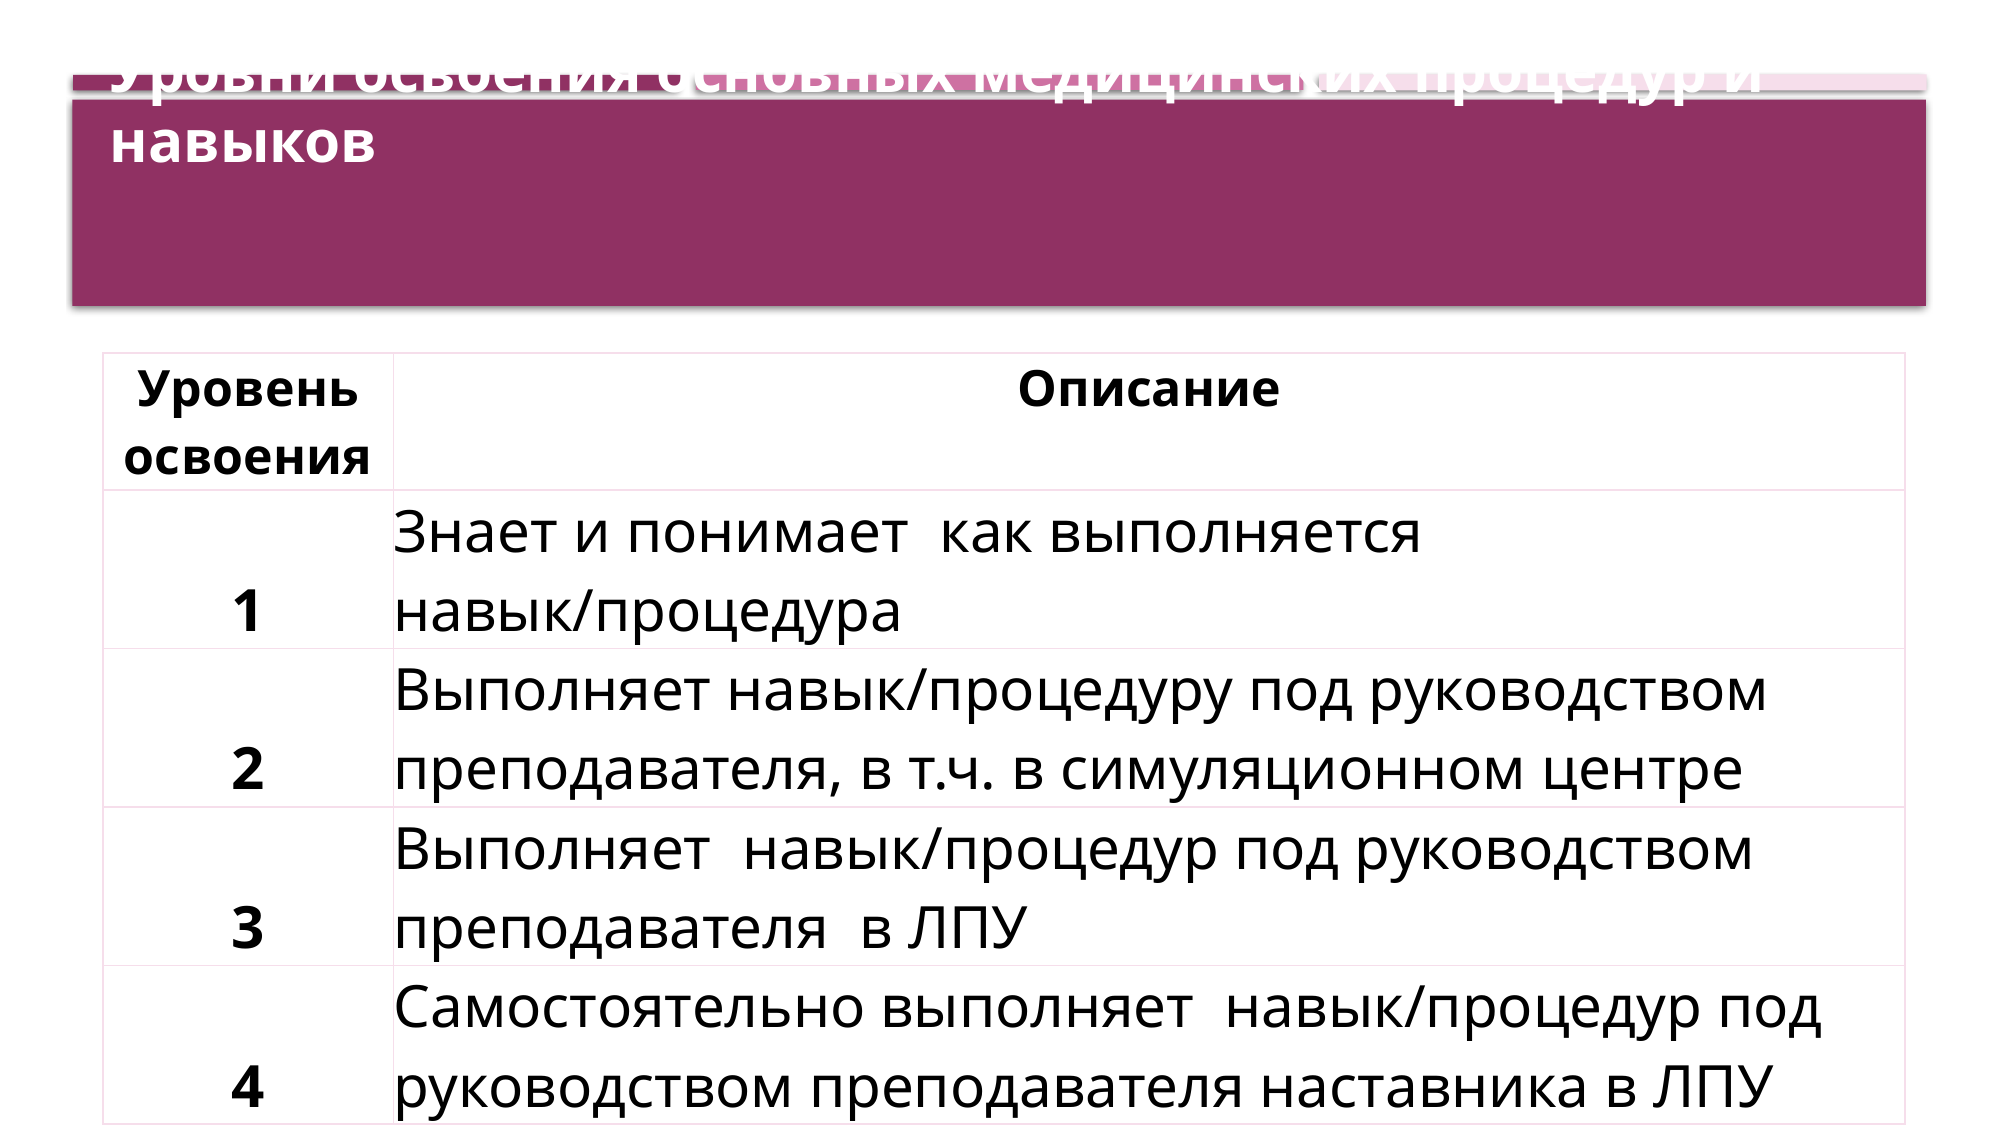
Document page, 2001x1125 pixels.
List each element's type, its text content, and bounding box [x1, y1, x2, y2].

table_cell Самостоятельно выполняет навык/процедур под руководством преподавателя наставника в ЛПУ [394, 966, 1904, 1123]
table_header Уровень освоения [104, 354, 393, 489]
table_cell Знает и понимает как выполняется навык/процедура [394, 491, 1904, 648]
table_header Описание [394, 354, 1904, 489]
table_cell 3 [104, 808, 393, 965]
table_cell 2 [104, 649, 393, 806]
table_cell Выполняет навык/процедур под руководством преподавателя в ЛПУ [394, 808, 1904, 965]
title Уровни освоения основных медицинских процедур и навыков [94, 119, 1904, 282]
table_cell 1 [104, 491, 393, 648]
table_cell Выполняет навык/процедуру под руководством преподавателя, в т.ч. в симуляционном центре [394, 649, 1904, 806]
table_cell 4 [104, 966, 393, 1123]
